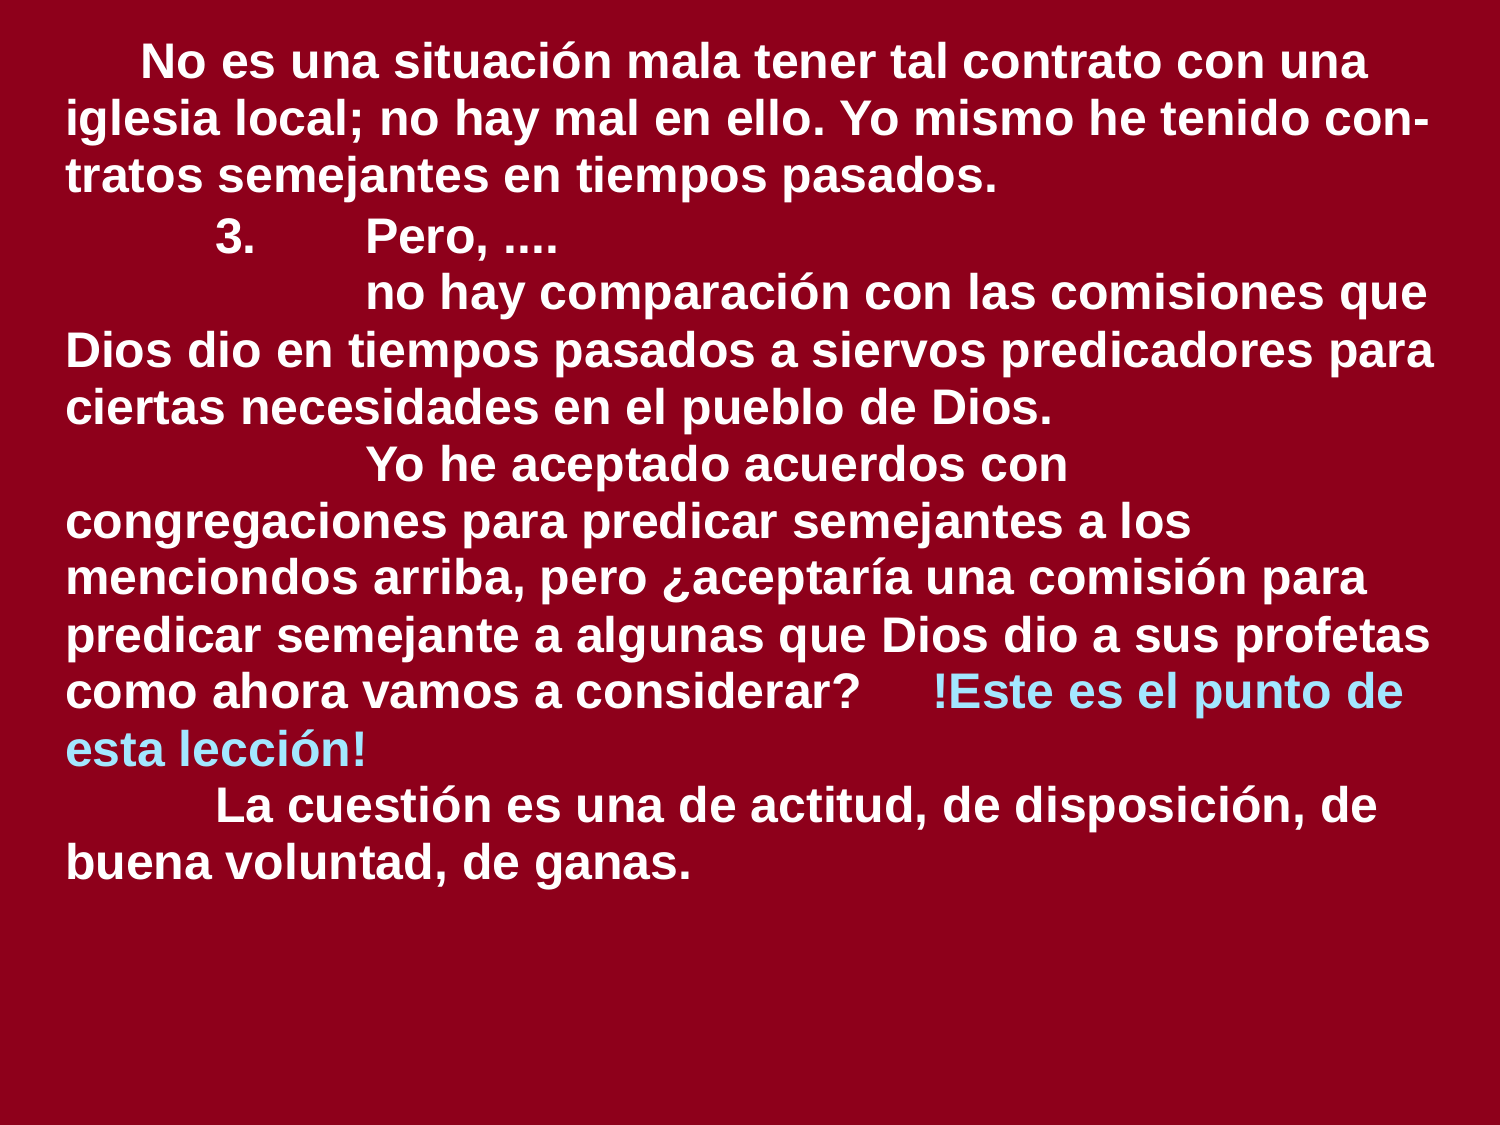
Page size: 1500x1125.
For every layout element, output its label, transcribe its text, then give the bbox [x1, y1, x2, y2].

list 3. Pero, .... no hay comparación con las comisiones que Dios dio en tiempos pasados a siervos predicadores para ciertas necesidades en el pueblo de Dios. Yo he aceptado acuerdos con congregaciones para predicar semejantes a los menciondos arriba, pero ¿aceptaría una comisión para predicar semejante a algunas que Dios dio a sus profetas como ahora vamos a considerar? !Este es el punto de esta lección! La cuestión es una de actitud, de disposición, de buena voluntad, de ganas. [50, 200, 1450, 863]
title No es una situación mala tener tal contrato con una iglesia local; no hay mal en ello. Yo mismo he tenido con-tratos semejantes en tiempos pasados. [50, 0, 1450, 200]
